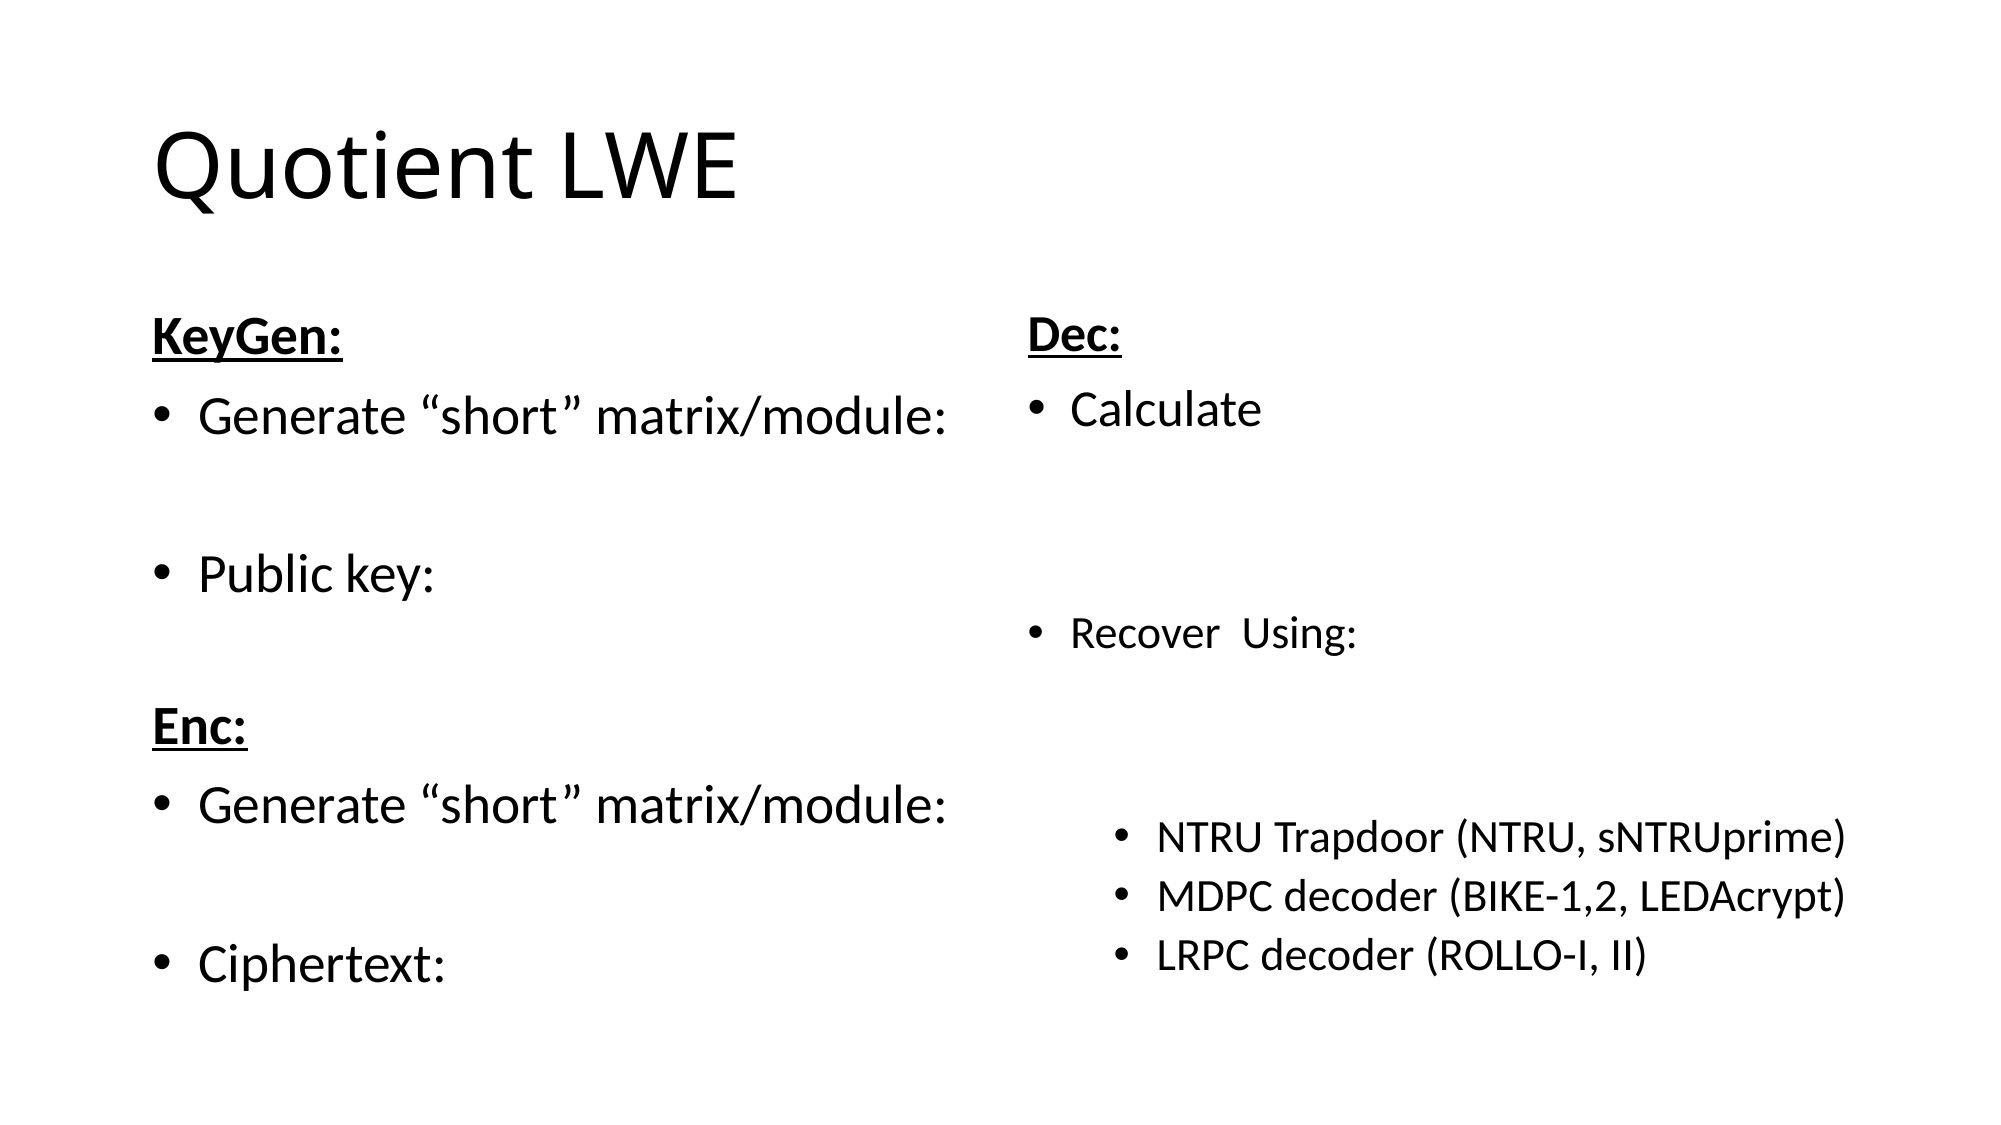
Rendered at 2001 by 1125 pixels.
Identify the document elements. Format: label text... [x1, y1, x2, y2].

title Quotient LWE [137, 59, 1863, 278]
